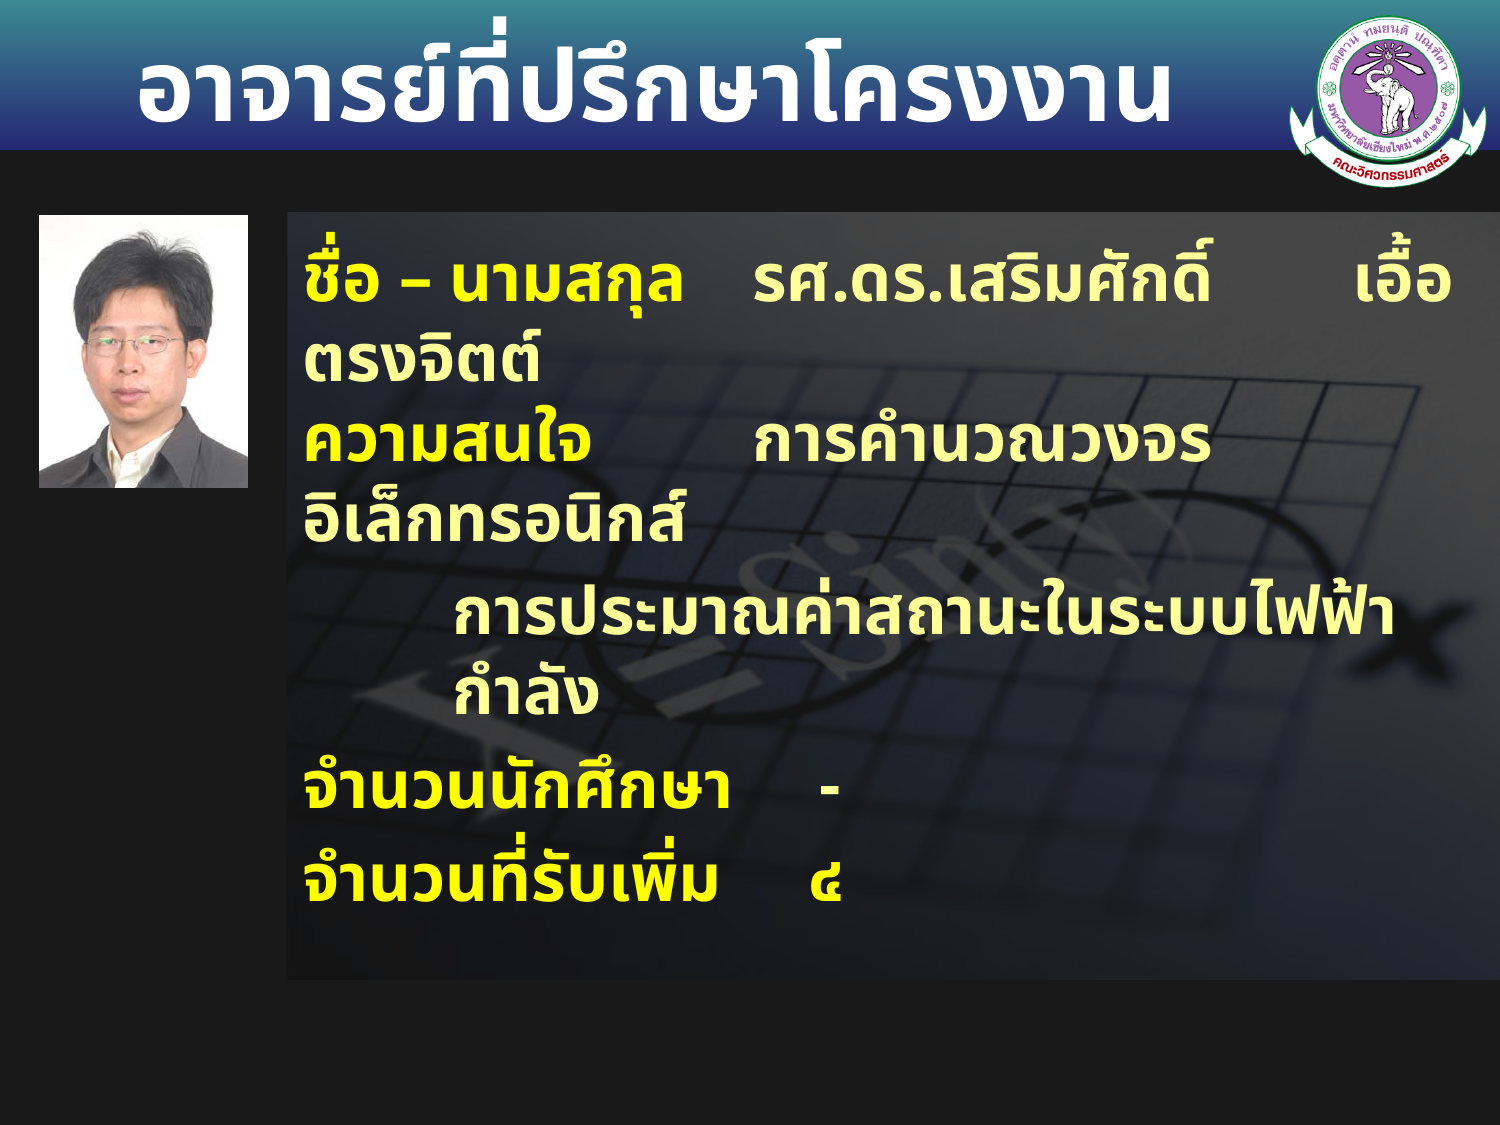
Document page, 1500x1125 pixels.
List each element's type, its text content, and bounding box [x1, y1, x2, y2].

title อาจารย์ที่ปรึกษาโครงงาน [0, 12, 1313, 151]
picture [1289, 15, 1488, 188]
list ชื่อ – นามสกุล รศ.ดร.เสริมศักดิ์ เอื้อตรงจิตต์ ความสนใจ การคำนวณวงจรอิเล็กทรอนิกส์ การประมาณค่าสถานะในระบบไฟฟ้า กำลัง จำนวนนักศึกษา - จำนวนที่รับเพิ่ม ๔ [287, 212, 1500, 980]
text_box [50, 262, 1450, 1030]
picture [39, 215, 249, 488]
